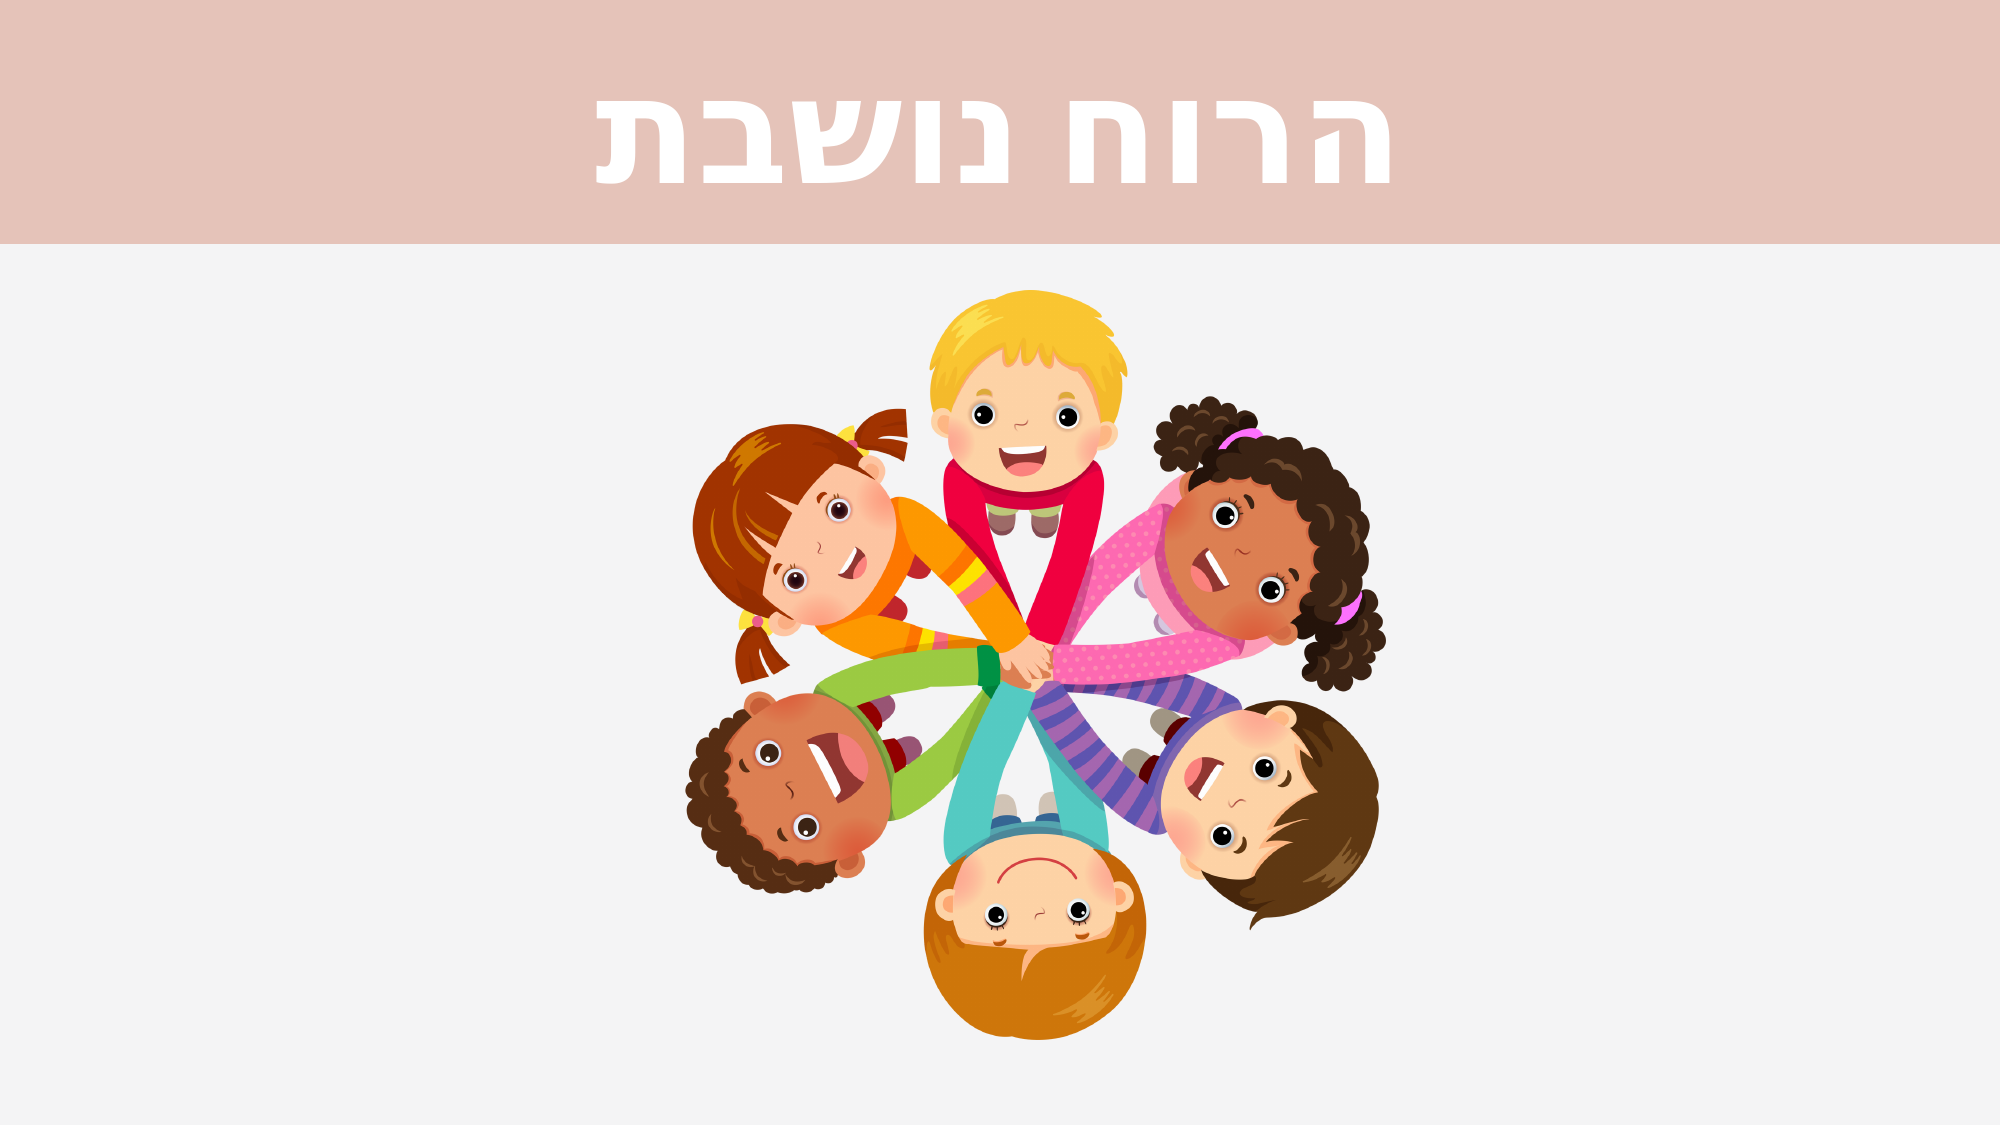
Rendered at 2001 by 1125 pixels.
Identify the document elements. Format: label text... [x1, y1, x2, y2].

text_box [685, 290, 1386, 1040]
title הרוח נושבת [137, 26, 1863, 244]
